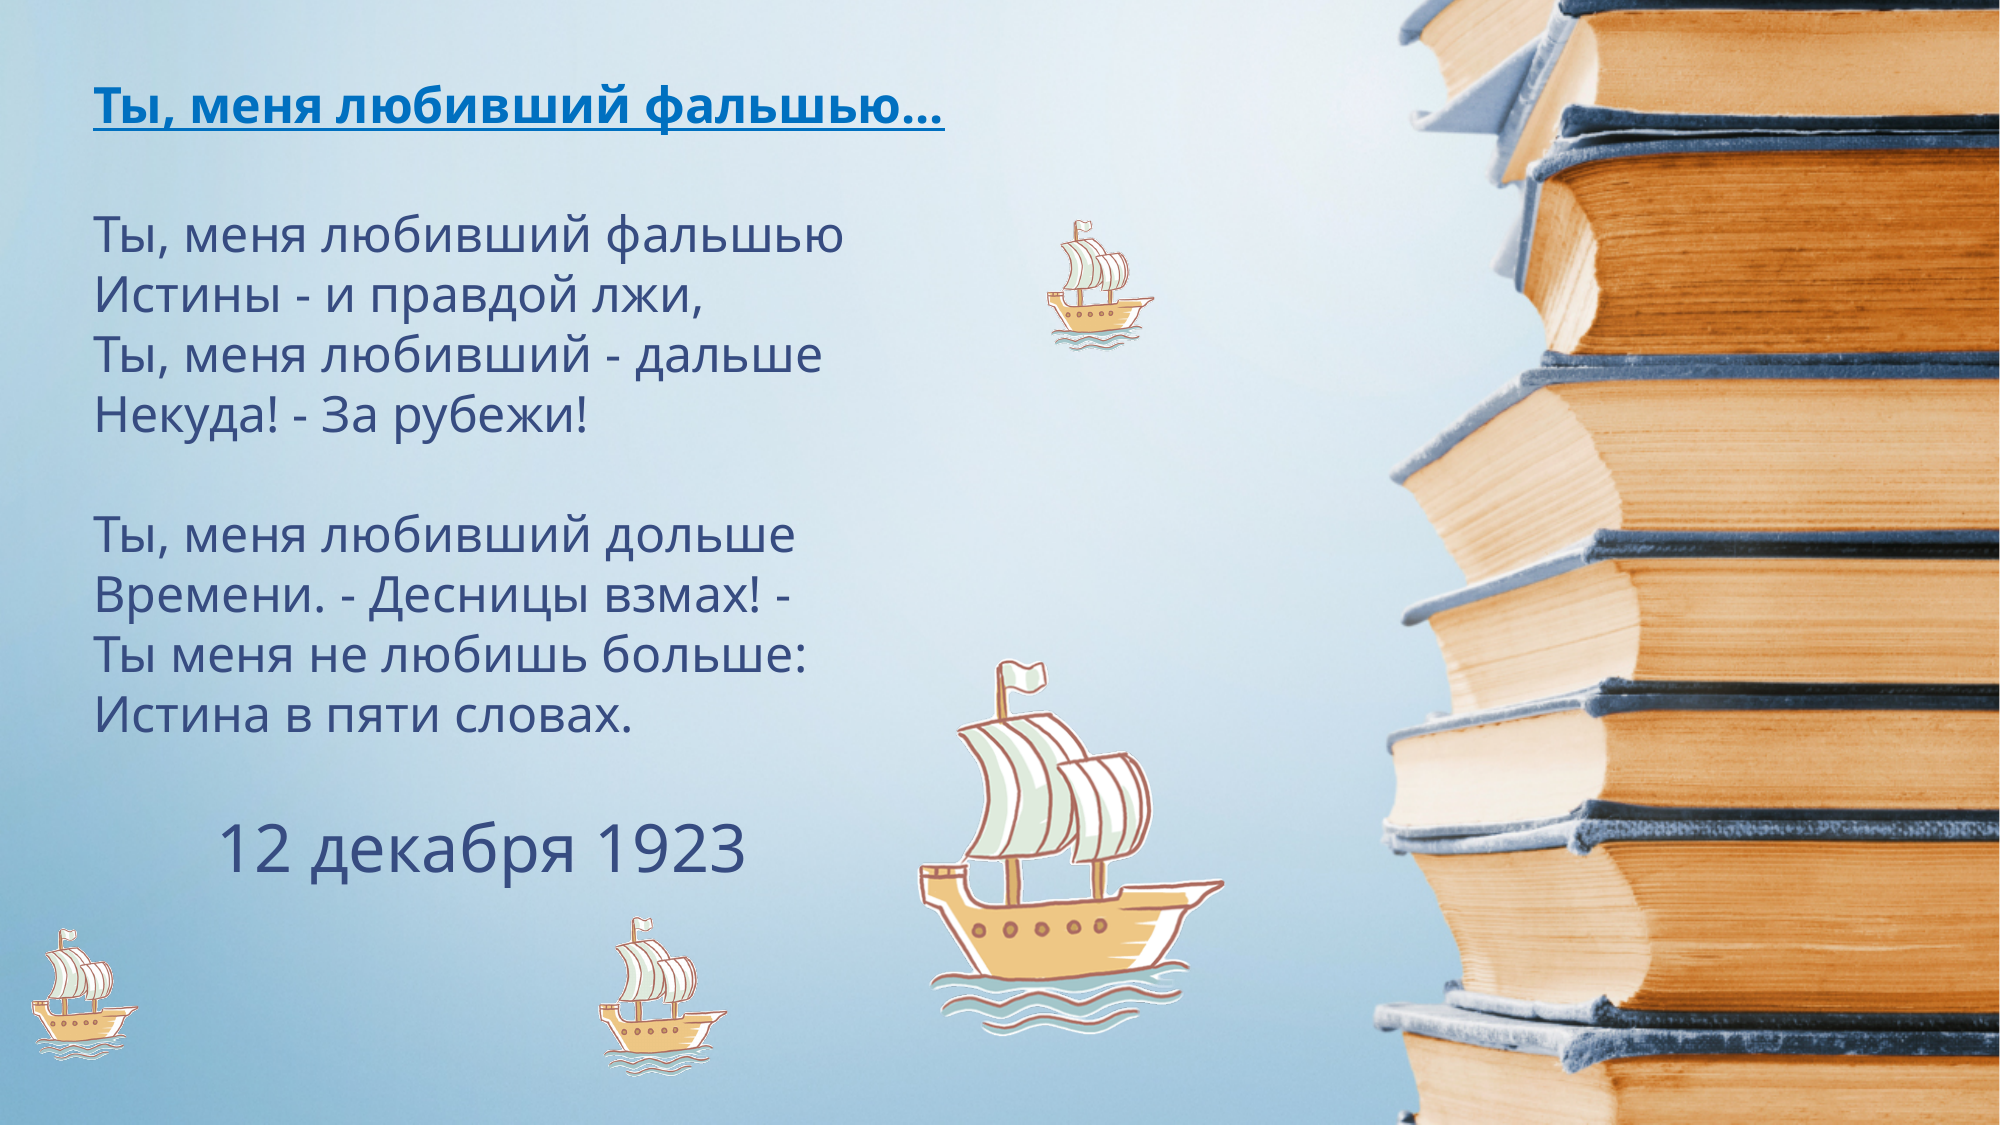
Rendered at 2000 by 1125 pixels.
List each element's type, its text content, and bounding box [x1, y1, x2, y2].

picture [0, 0, 2000, 1125]
title 12 декабря 1923 [196, 808, 1347, 1125]
picture [598, 916, 728, 1077]
text_box Ты, меня любивший фальшью... Ты, меня любивший фальшью Истины - и правдой лжи, Ты, меня любивший - дальше Некуда! - За рубежи! Ты, меня любивший дольше Времени. - Десницы взмах! - Ты меня не любишь больше: Истина в пяти словах. [78, 66, 1078, 810]
